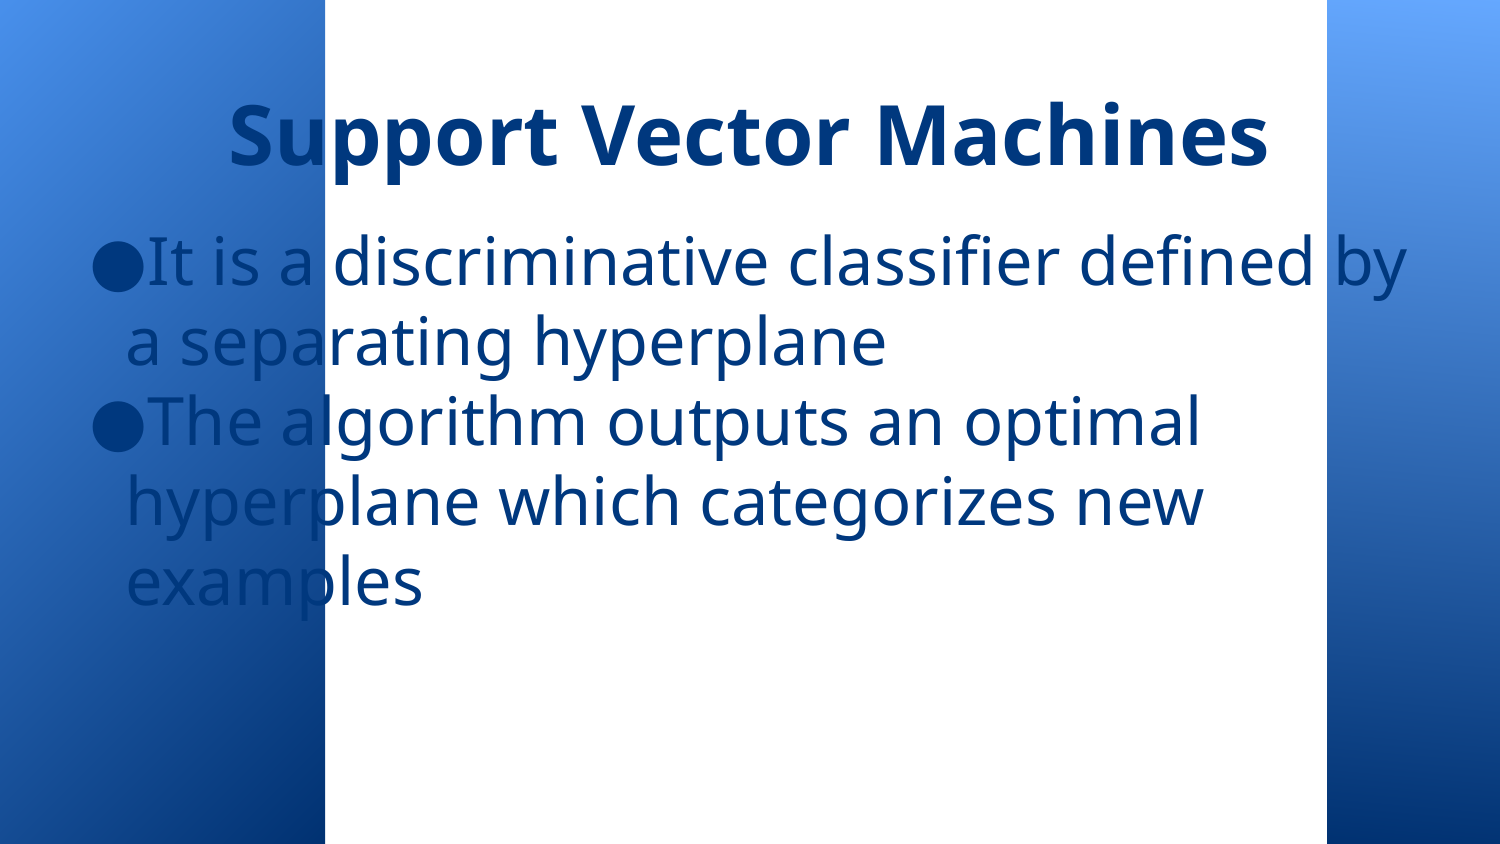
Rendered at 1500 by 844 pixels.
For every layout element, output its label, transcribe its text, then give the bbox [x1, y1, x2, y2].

text_box It is a discriminative classifier defined by a separating hyperplane The algorithm outputs an optimal hyperplane which categorizes new examples [74, 204, 1425, 800]
text_box Support Vector Machines [74, 33, 1425, 197]
